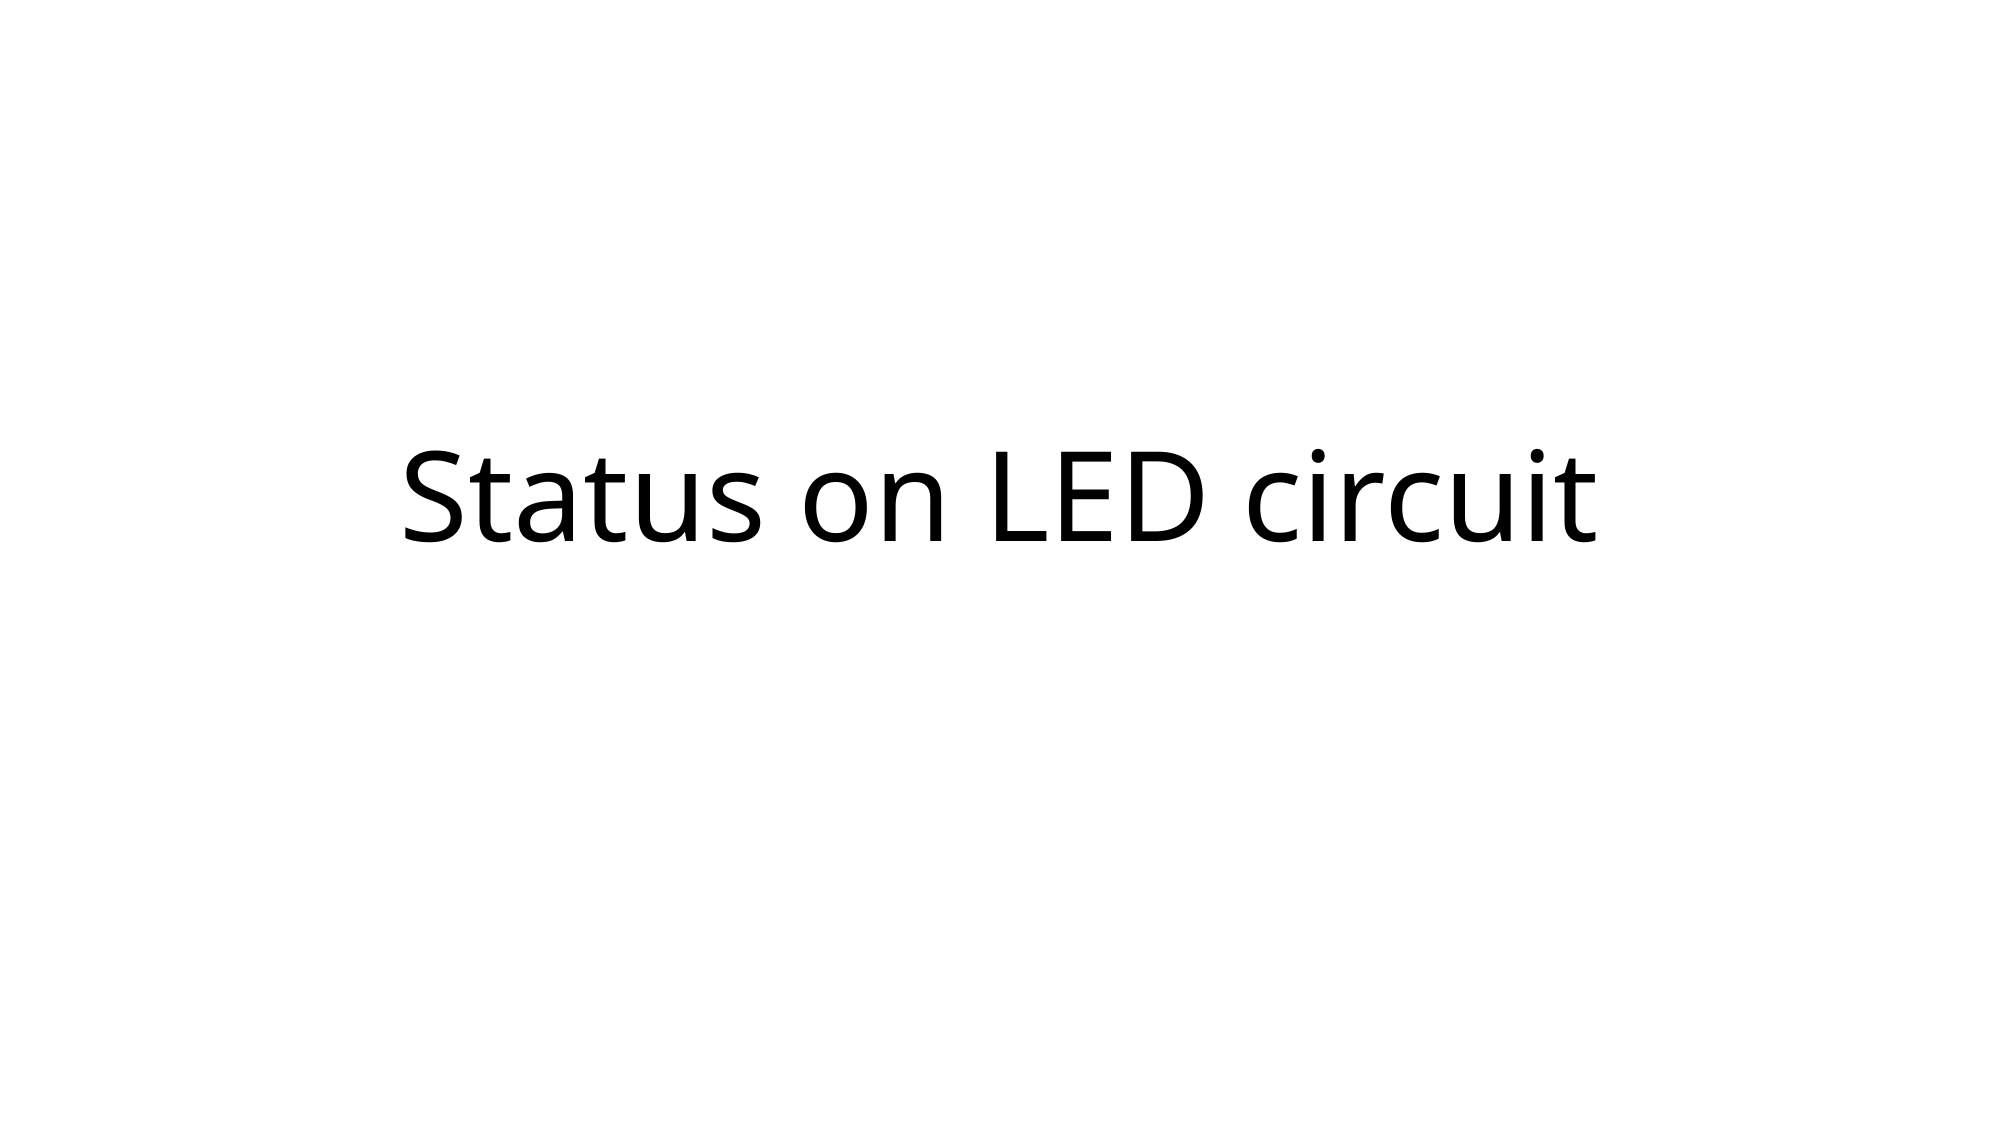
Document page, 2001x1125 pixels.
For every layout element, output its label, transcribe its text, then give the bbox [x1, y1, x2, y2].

title Status on LED circuit [249, 184, 1750, 576]
